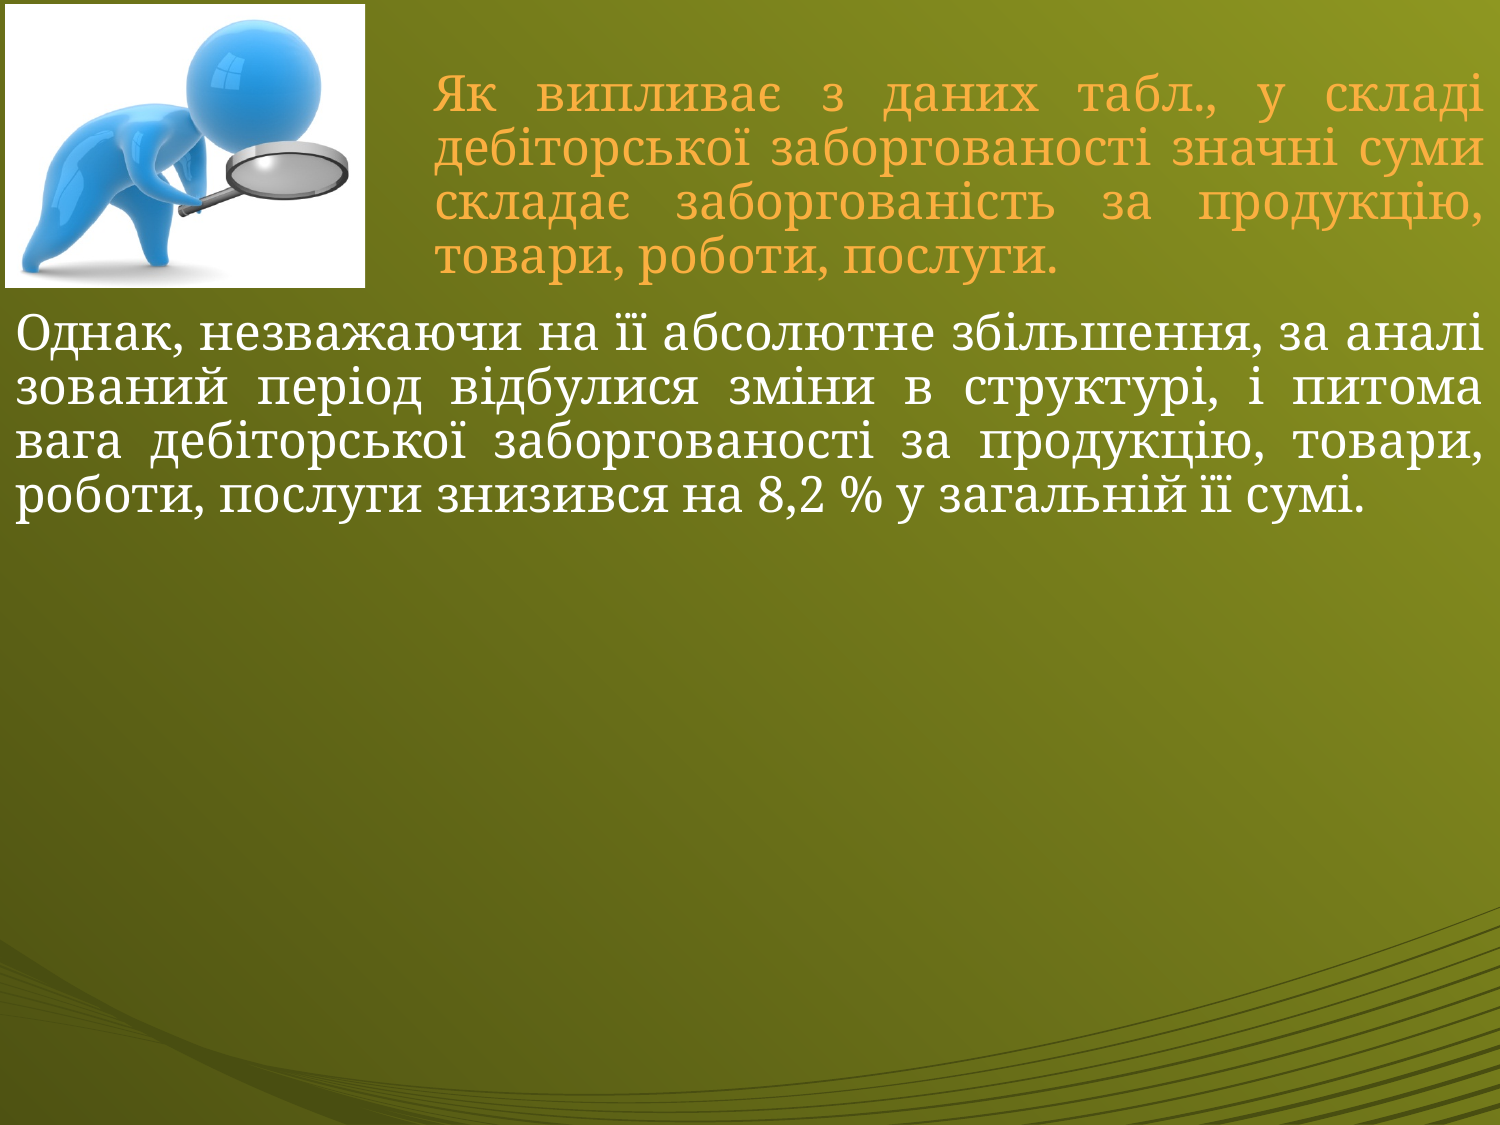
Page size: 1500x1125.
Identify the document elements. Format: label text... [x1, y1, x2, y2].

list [4, 4, 366, 289]
title Як випливає з даних табл., у складі дебіторської заборгованості значні суми складає заборгованість за продукцію, товари, роботи, послуги. [419, 30, 1500, 293]
list Однак, незважаючи на її абсолютне збільшення, за аналі­зований період відбулися зміни в структурі, і питома вага дебіторської заборгованості за продукцію, товари, роботи, послуги знизився на 8,2 % у загальній її сумі. [0, 299, 1500, 988]
